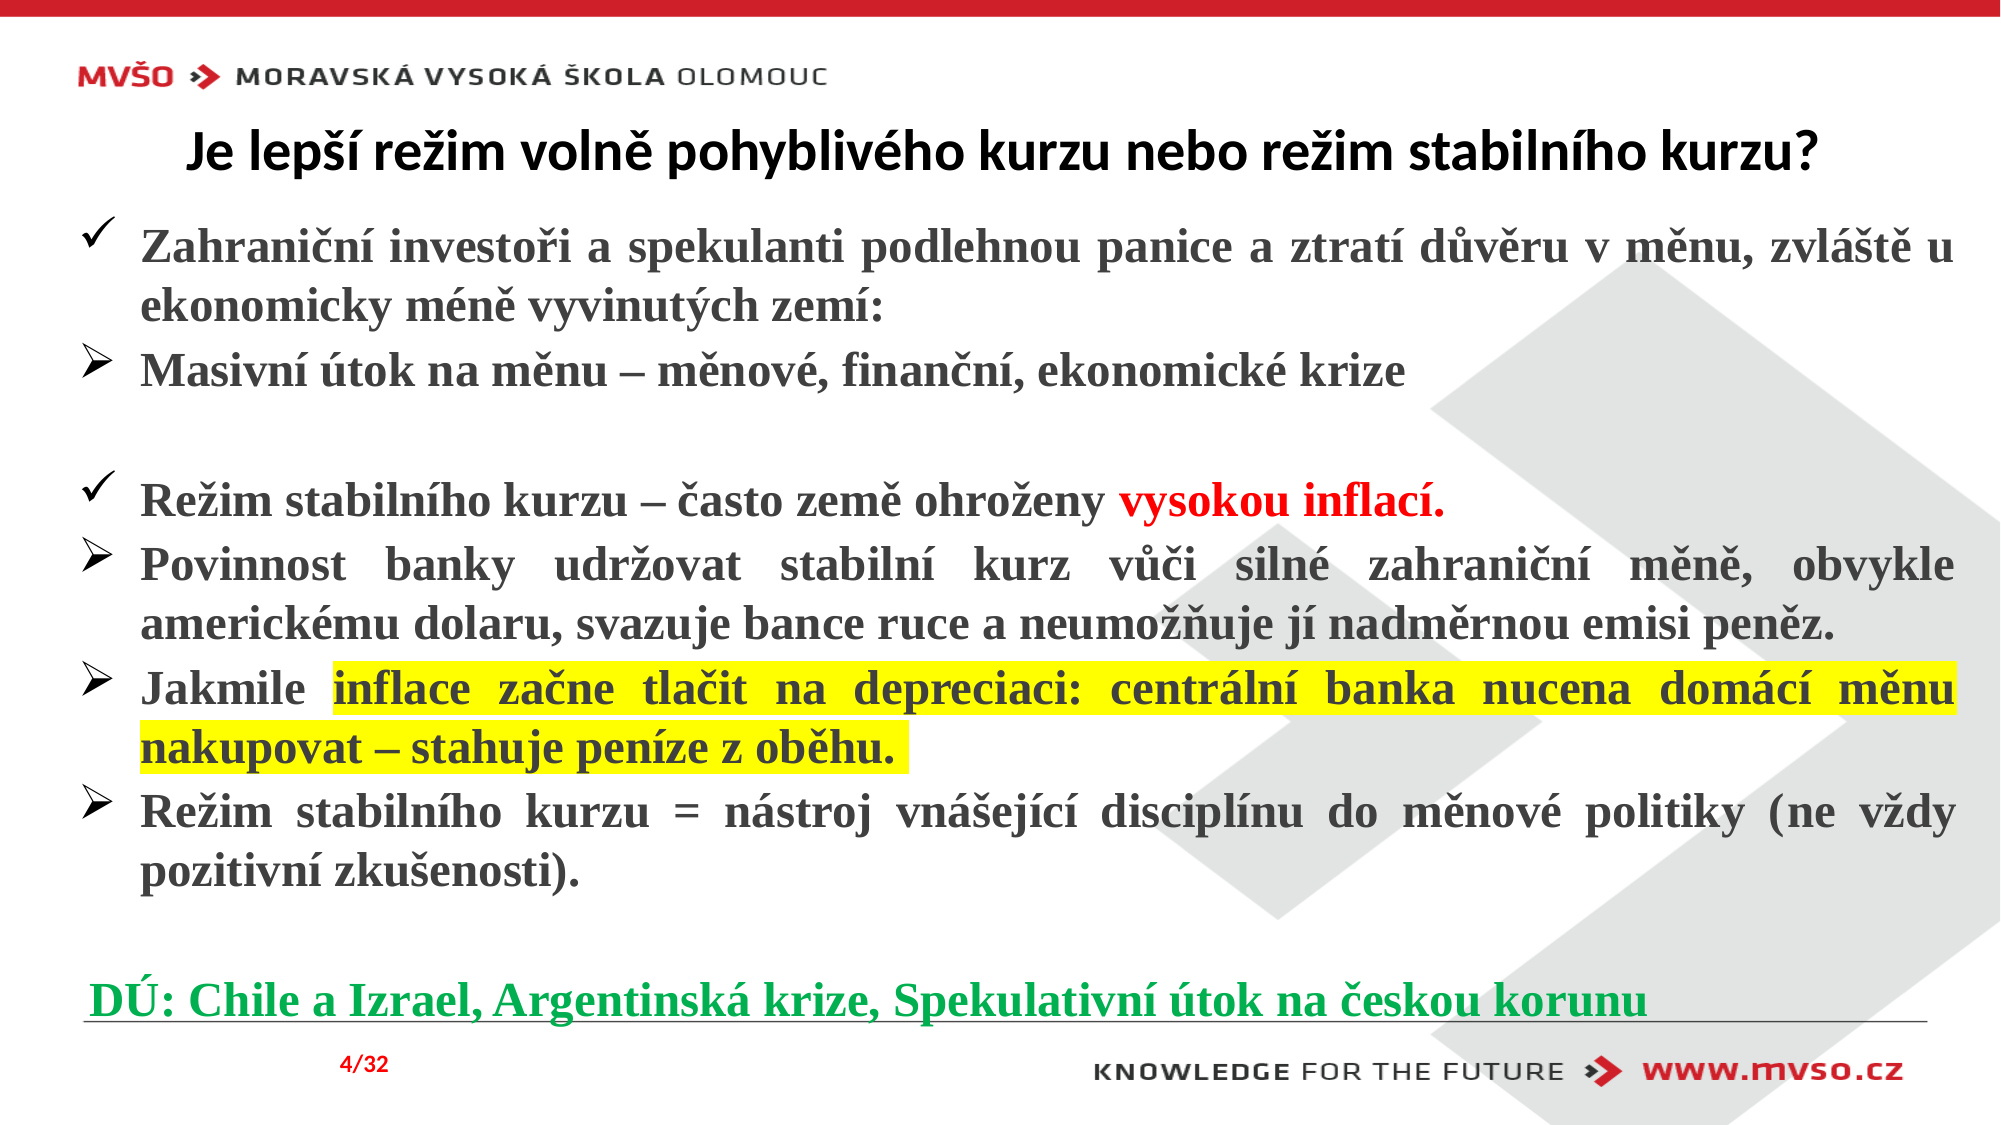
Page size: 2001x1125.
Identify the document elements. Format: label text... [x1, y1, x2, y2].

title Je lepší režim volně pohyblivého kurzu nebo režim stabilního kurzu? [57, 111, 1951, 185]
text_box 4/32 [324, 1040, 463, 1085]
list Zahraniční investoři a spekulanti podlehnou panice a ztratí důvěru v měnu, zvláště u ekonomicky méně vyvinutých zemí: Masivní útok na měnu – měnové, finanční, ekonomické krize Režim stabilního kurzu – často země ohroženy vysokou inflací. Povinnost banky udržovat stabilní kurz vůči silné zahraniční měně, obvykle americkému dolaru, svazuje bance ruce a neumožňuje jí nadměrnou emisi peněz. Jakmile inflace začne tlačit na depreciaci: centrální banka nucena domácí měnu nakupovat – stahuje peníze z oběhu. Režim stabilního kurzu = nástroj vnášející disciplínu do měnové politiky (ne vždy pozitivní zkušenosti). DÚ: Chile a Izrael, Argentinská krize, Spekulativní útok na českou korunu [57, 206, 1973, 1041]
picture [0, 0, 2001, 1125]
